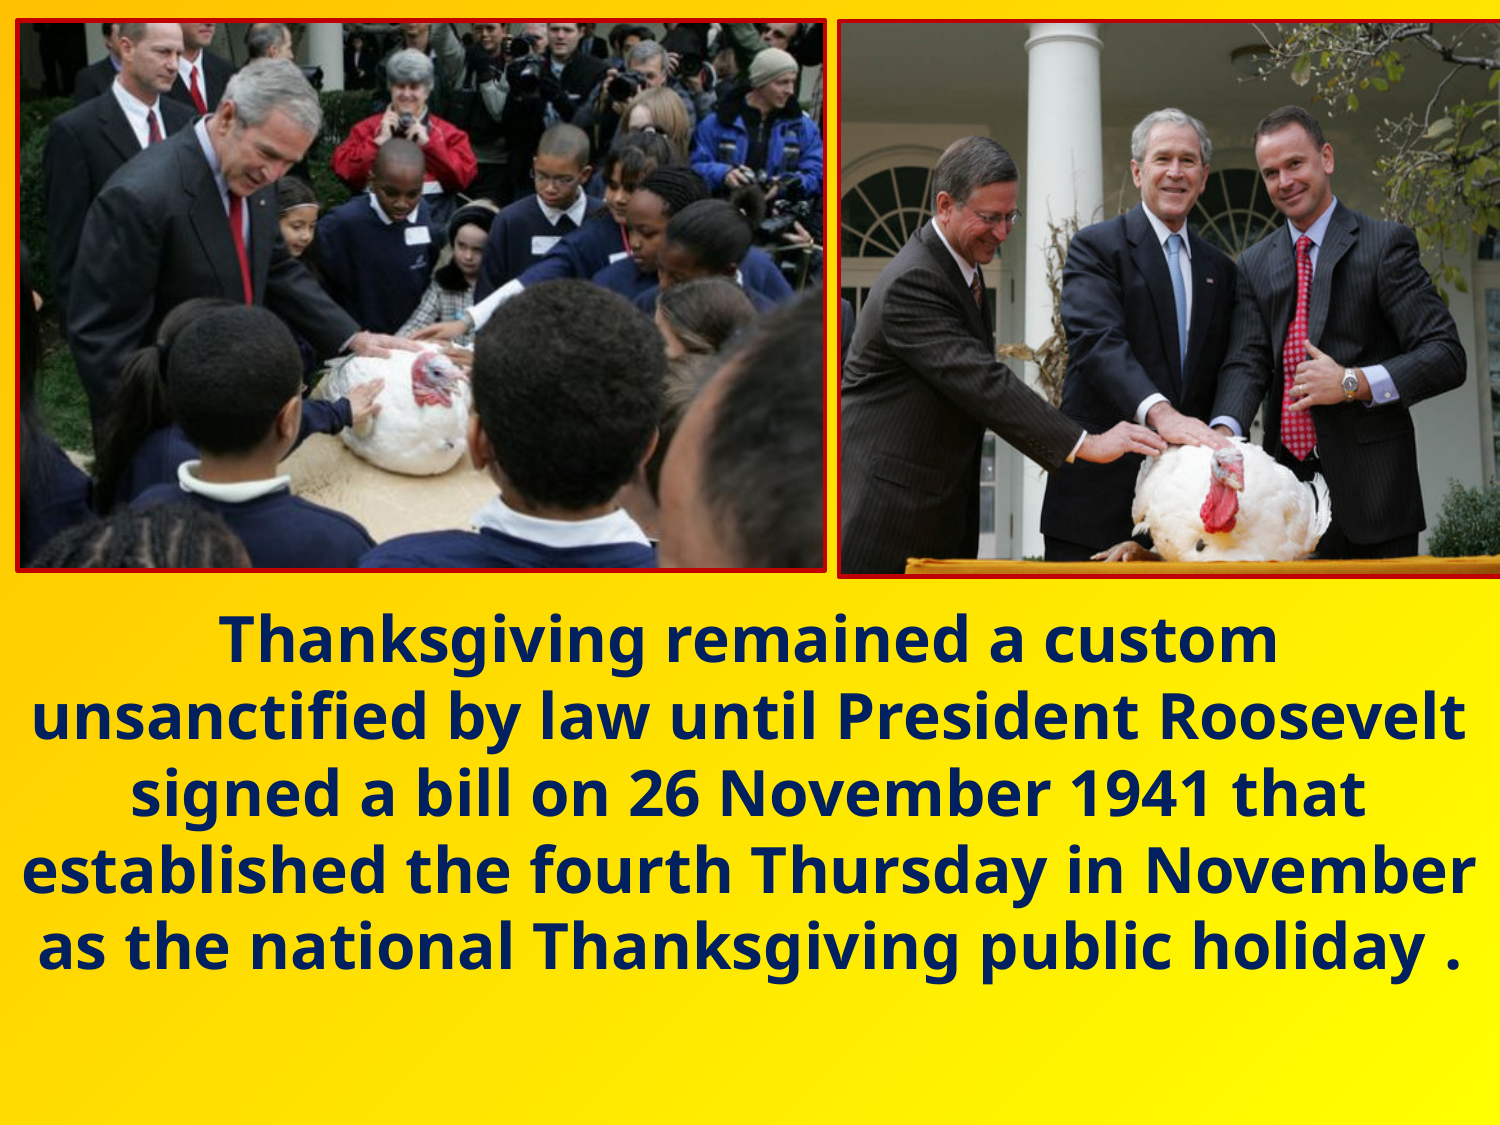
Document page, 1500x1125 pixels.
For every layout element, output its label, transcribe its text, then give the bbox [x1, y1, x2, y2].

picture [19, 22, 823, 569]
picture [840, 23, 1500, 575]
title Thanksgiving remained a custom unsanctified by law until President Roosevelt signed a bill on 26 November 1941 that established the fourth Thursday in November as the national Thanksgiving public holiday . [0, 562, 1500, 1125]
